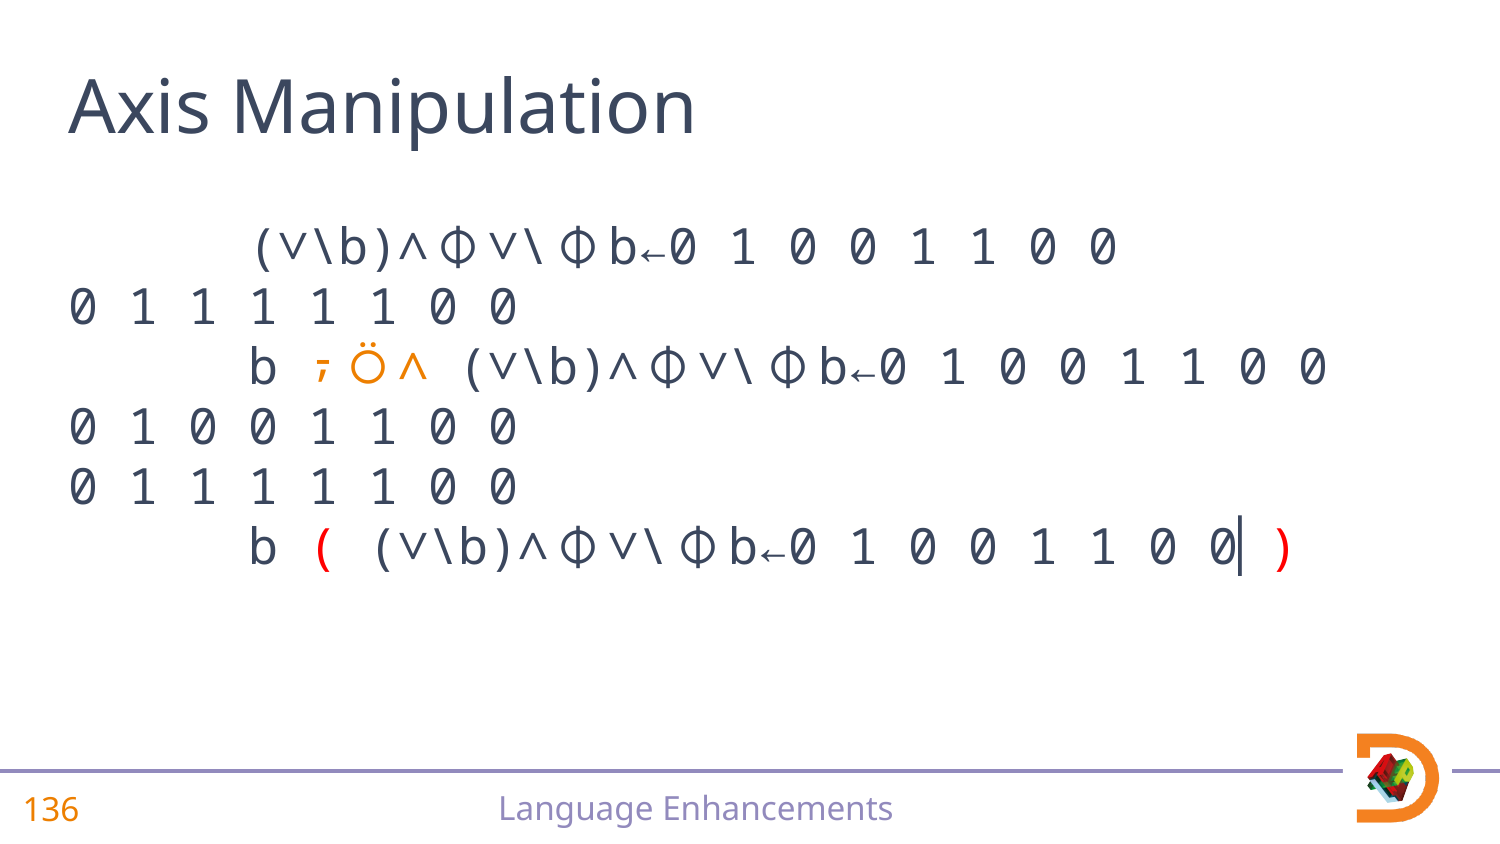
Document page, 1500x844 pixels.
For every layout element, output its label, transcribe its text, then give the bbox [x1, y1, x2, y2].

title Axis Manipulation [53, 43, 1203, 157]
picture [1342, 740, 1453, 833]
text_box ▏ [53, 207, 1452, 740]
